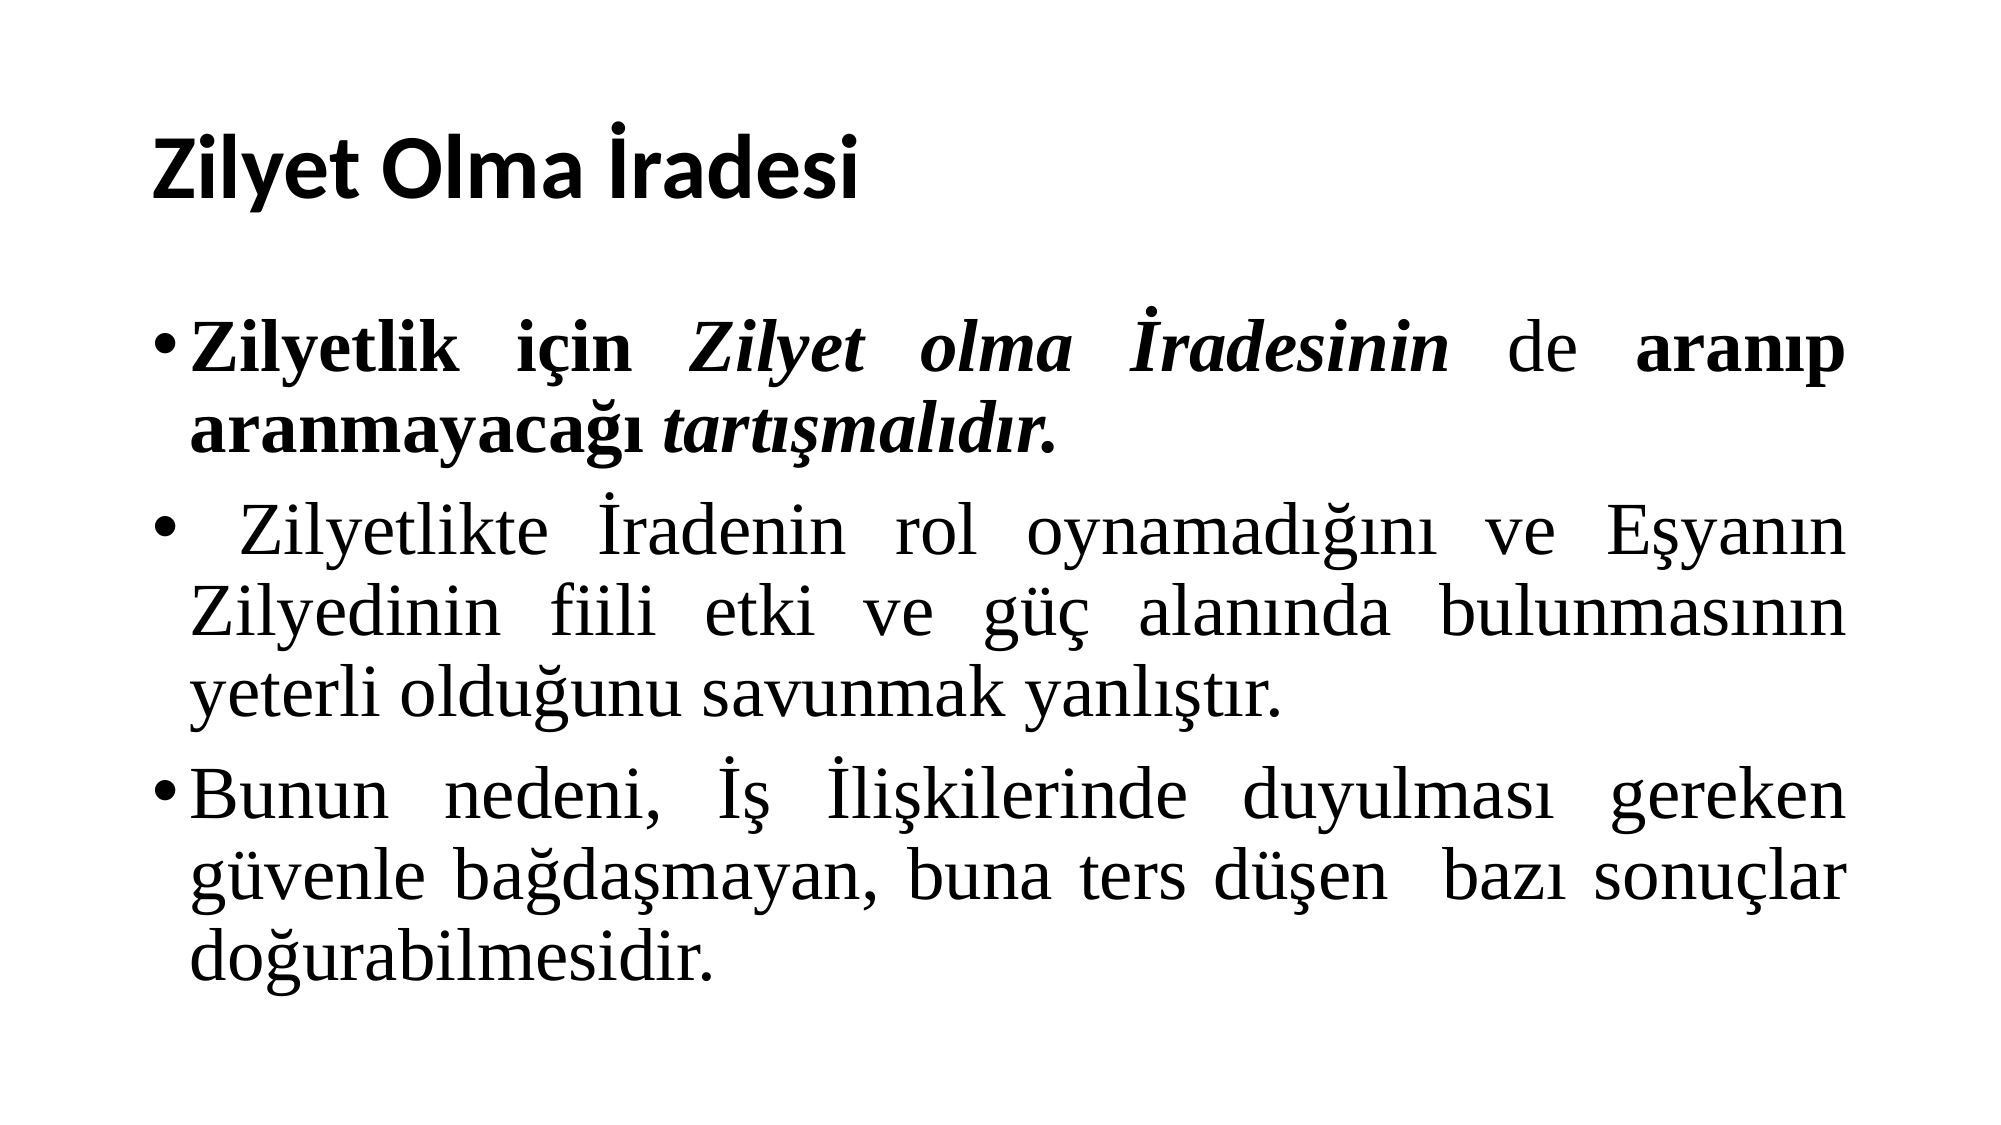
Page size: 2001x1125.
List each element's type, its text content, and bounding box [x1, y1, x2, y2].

title Zilyet Olma İradesi [137, 59, 1863, 278]
list Zilyetlik için Zilyet olma İradesinin de aranıp aranmayacağı tartışma­lıdır. Zilyetlikte İradenin rol oynamadığını ve Eşyanın Zilyedinin fiili etki ve güç alanında bulunmasının yeterli olduğunu savunmak yanlıştır. Bunun nedeni, İş İlişkilerinde duyulması gereken güvenle bağdaşmayan, buna ters düşen bazı sonuçlar doğurabilmesidir. [137, 299, 1863, 1014]
